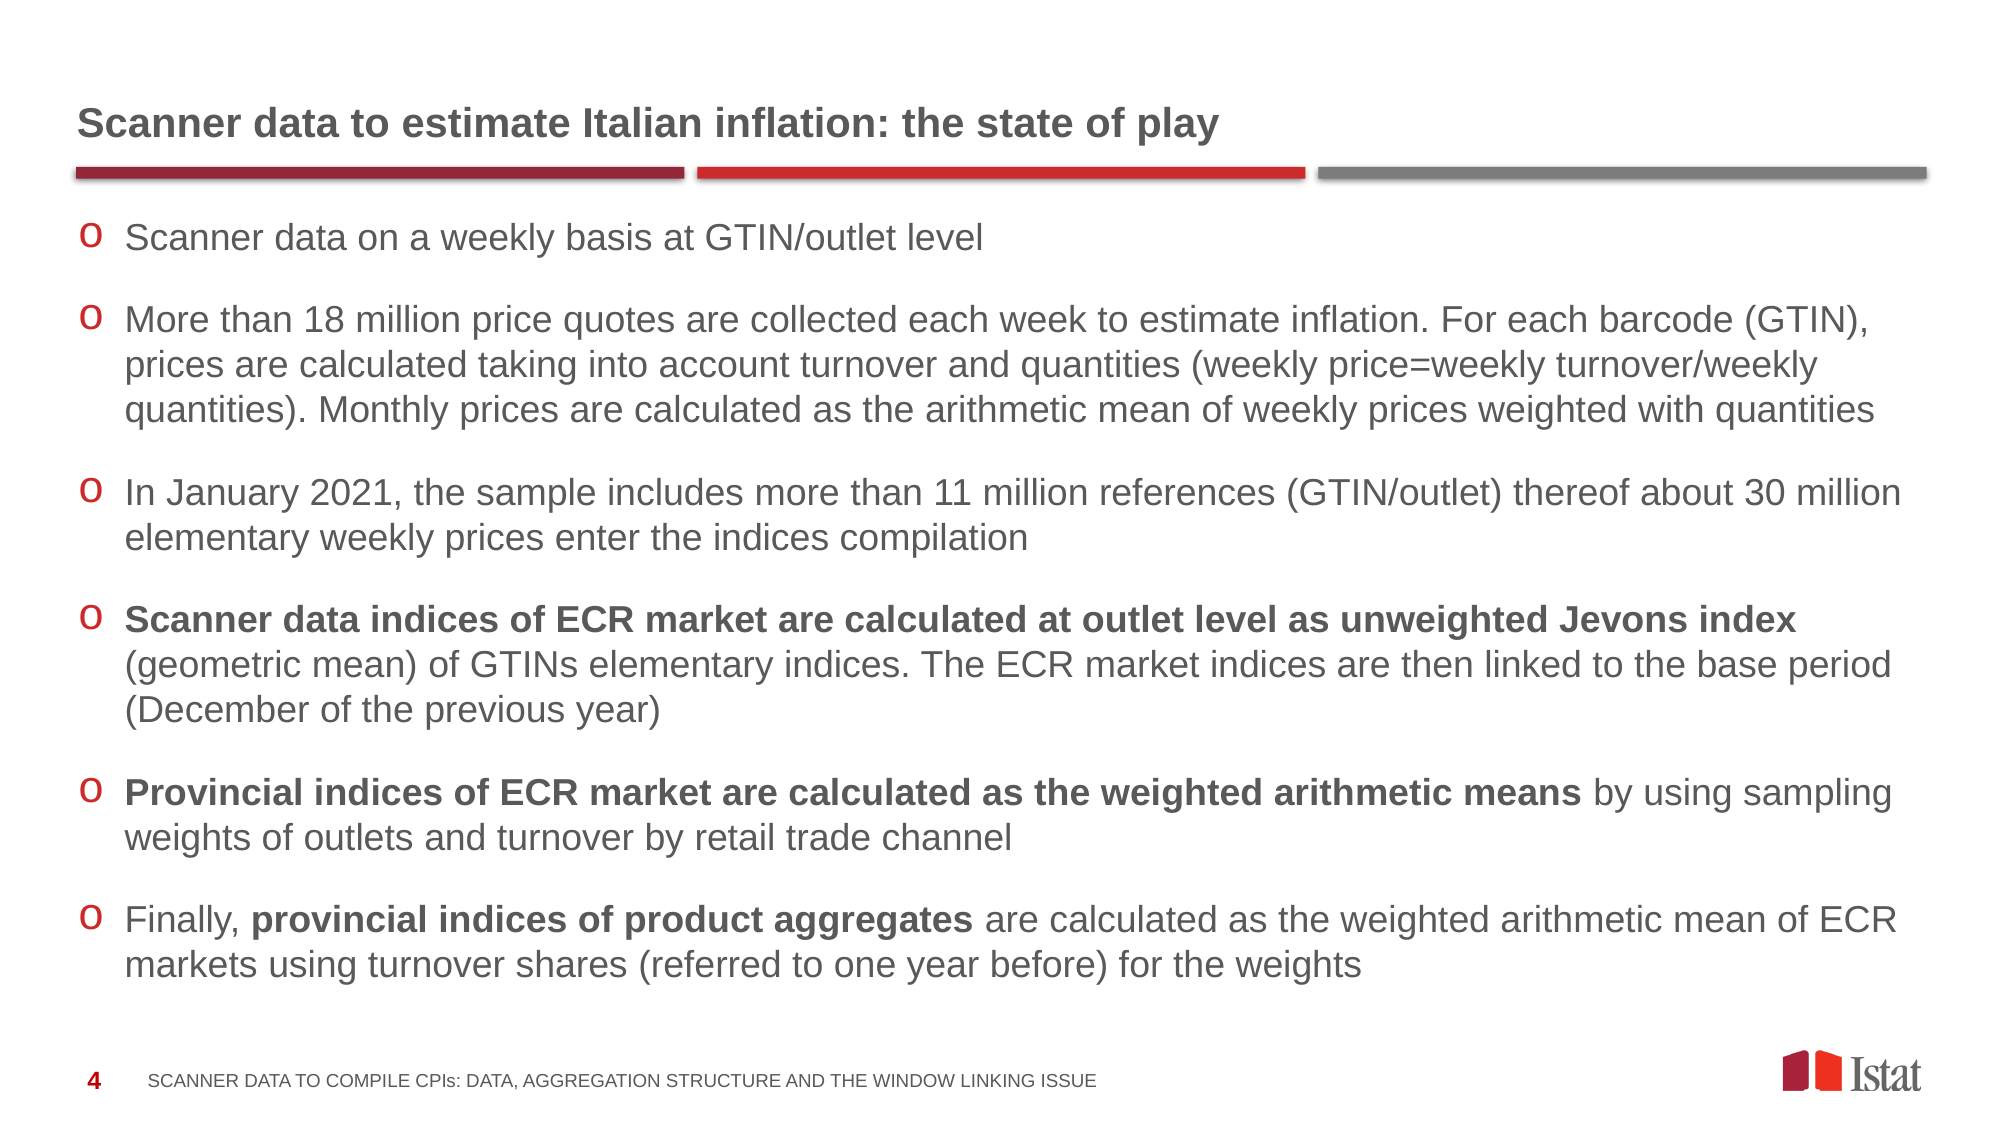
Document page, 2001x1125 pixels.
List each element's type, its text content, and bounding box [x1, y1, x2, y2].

slide_number 4 [53, 1049, 136, 1110]
title Scanner data to estimate Italian inflation: the state of play [76, 88, 1926, 146]
footer Scanner data to compile CPIs: Data, Aggregation structure and the Window Linking issue [147, 1048, 1730, 1092]
list Scanner data on a weekly basis at GTIN/outlet level More than 18 million price quotes are collected each week to estimate inflation. For each barcode (GTIN), prices are calculated taking into account turnover and quantities (weekly price=weekly turnover/weekly quantities). Monthly prices are calculated as the arithmetic mean of weekly prices weighted with quantities In January 2021, the sample includes more than 11 million references (GTIN/outlet) thereof about 30 million elementary weekly prices enter the indices compilation Scanner data indices of ECR market are calculated at outlet level as unweighted Jevons index (geometric mean) of GTINs elementary indices. The ECR market indices are then linked to the base period (December of the previous year) Provincial indices of ECR market are calculated as the weighted arithmetic means by using sampling weights of outlets and turnover by retail trade channel Finally, provincial indices of product aggregates are calculated as the weighted arithmetic mean of ECR markets using turnover shares (referred to one year before) for the weights [77, 212, 1926, 1012]
